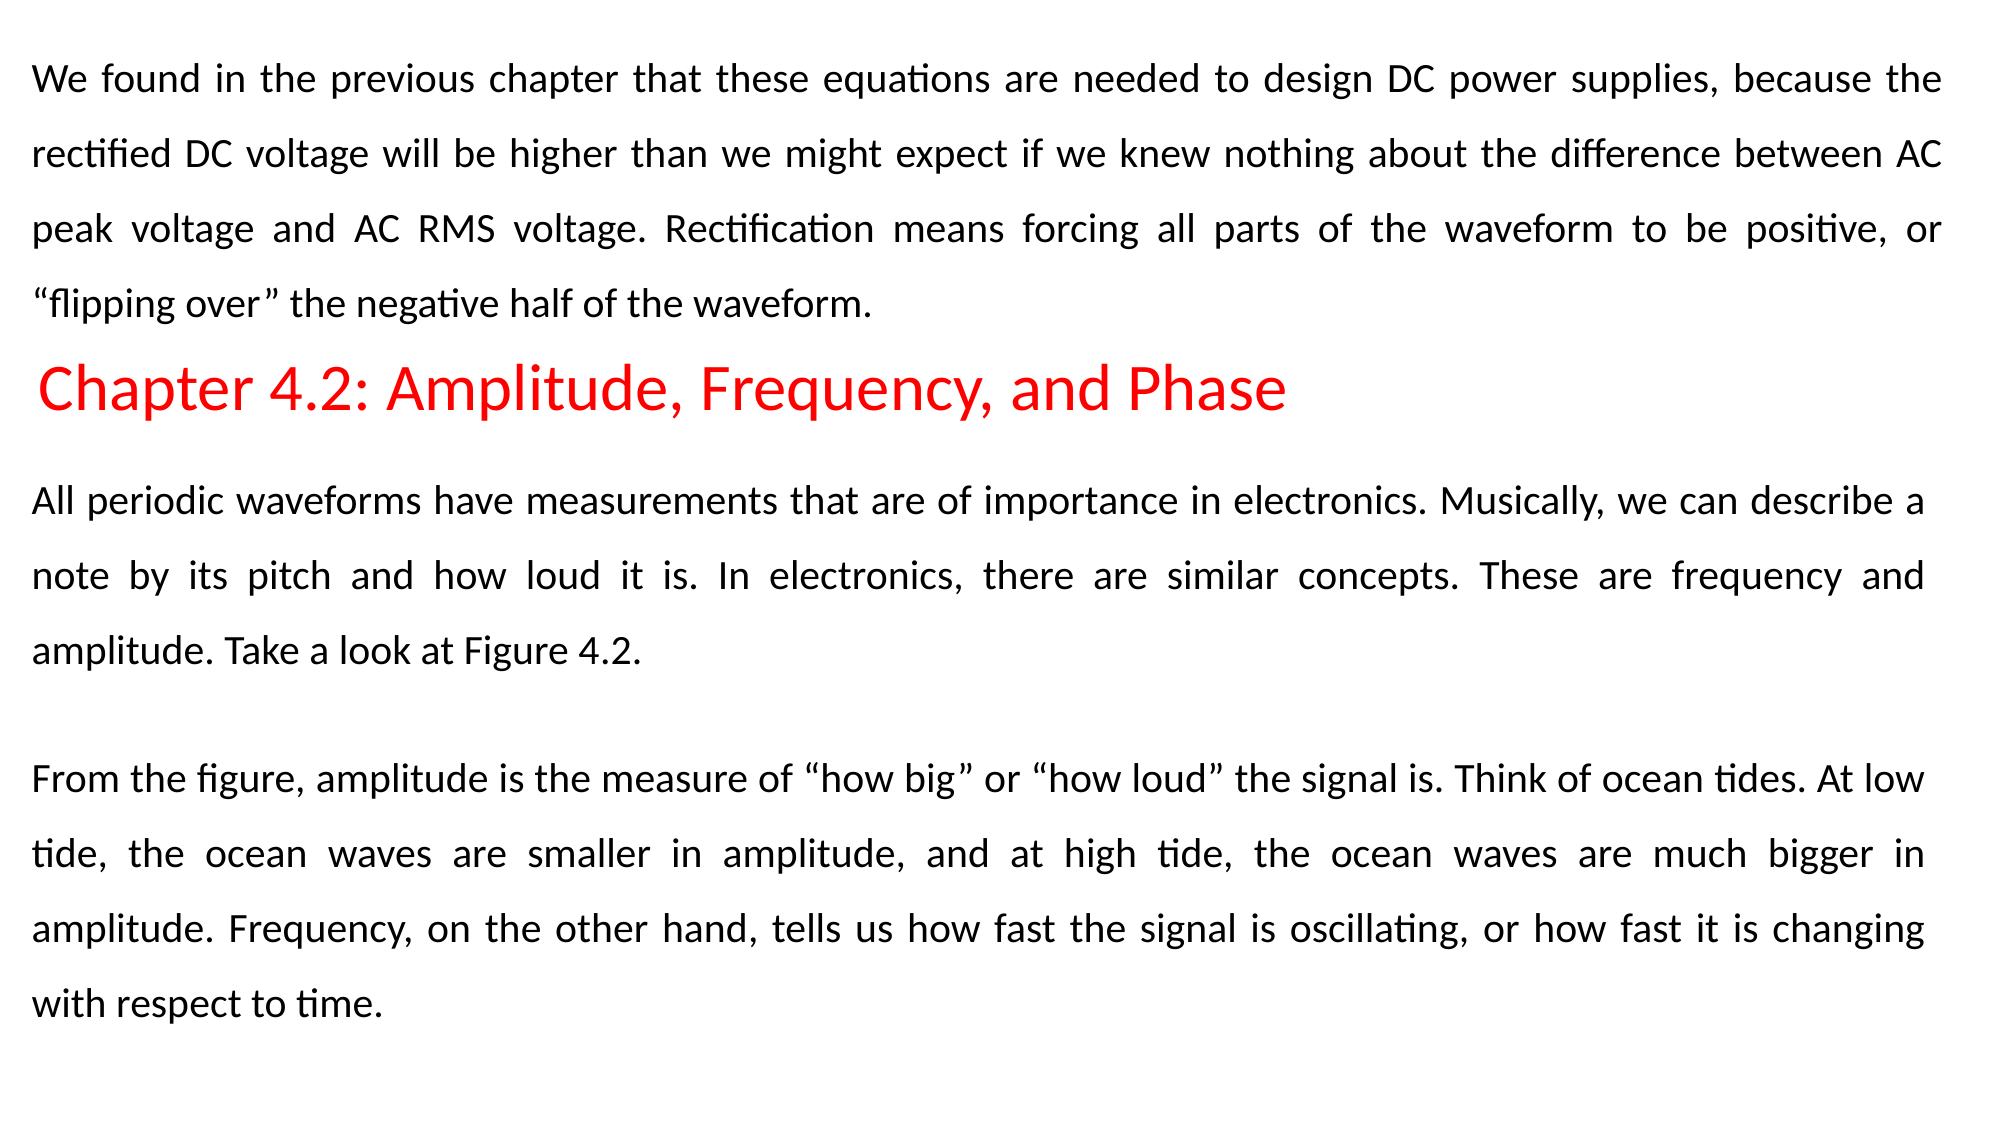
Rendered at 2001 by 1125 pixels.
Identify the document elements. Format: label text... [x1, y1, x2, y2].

text_box From the figure, amplitude is the measure of “how big” or “how loud” the signal is. Think of ocean tides. At low tide, the ocean waves are smaller in amplitude, and at high tide, the ocean waves are much bigger in amplitude. Frequency, on the other hand, tells us how fast the signal is oscillating, or how fast it is changing with respect to time. [16, 718, 1942, 1033]
text_box Chapter 4.2: Amplitude, Frequency, and Phase [24, 336, 1304, 431]
text_box We found in the previous chapter that these equations are needed to design DC power supplies, because the rectified DC voltage will be higher than we might expect if we knew nothing about the difference between AC peak voltage and AC RMS voltage. Rectification means forcing all parts of the waveform to be positive, or “flipping over” the negative half of the waveform. [16, 18, 1959, 333]
text_box All periodic waveforms have measurements that are of importance in electronics. Musically, we can describe a note by its pitch and how loud it is. In electronics, there are similar concepts. These are frequency and amplitude. Take a look at Figure 4.2. [16, 440, 1942, 680]
